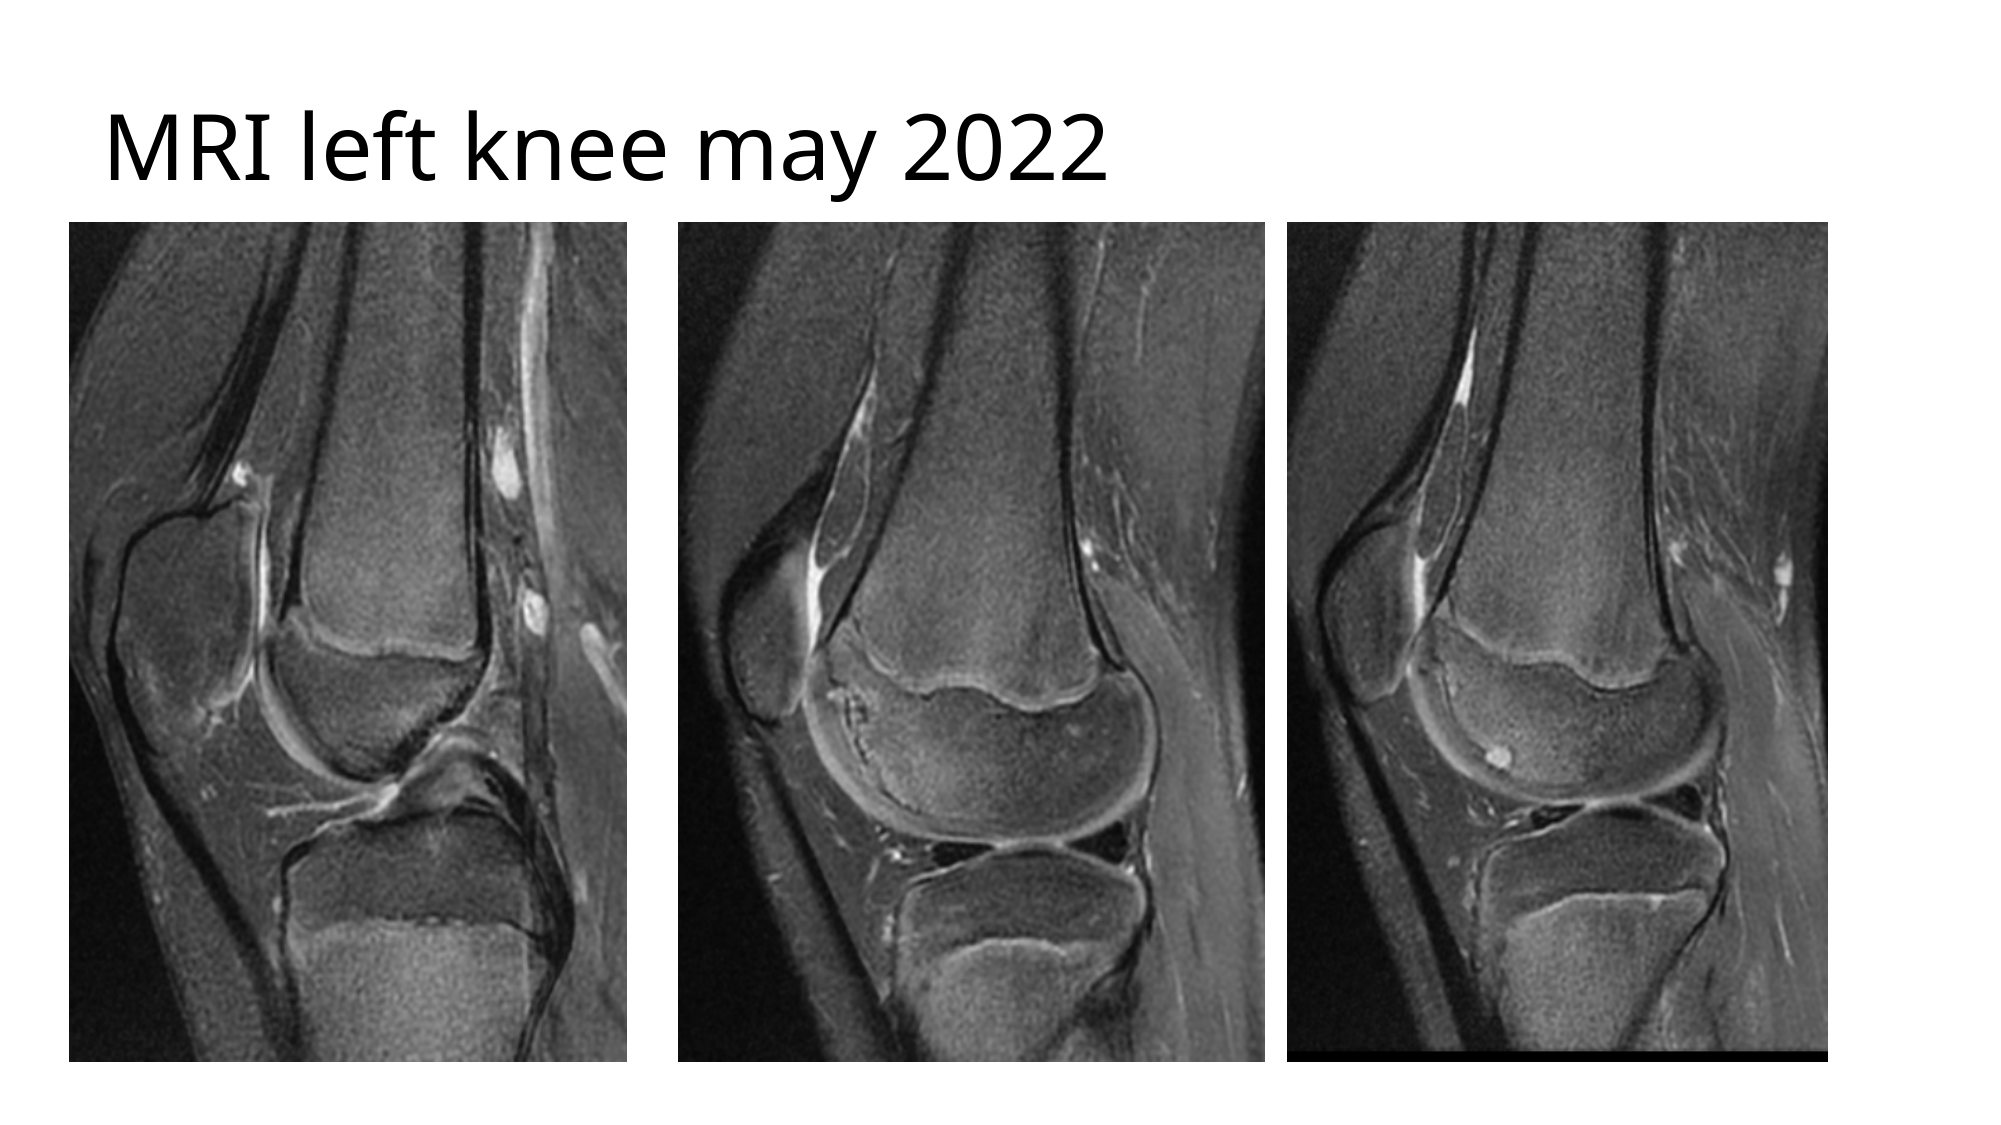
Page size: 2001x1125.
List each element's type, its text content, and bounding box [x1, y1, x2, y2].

picture [1287, 222, 1828, 1062]
picture [678, 222, 1265, 1062]
text_box MRI left knee may 2022 [87, 42, 1270, 260]
picture [69, 222, 627, 1062]
